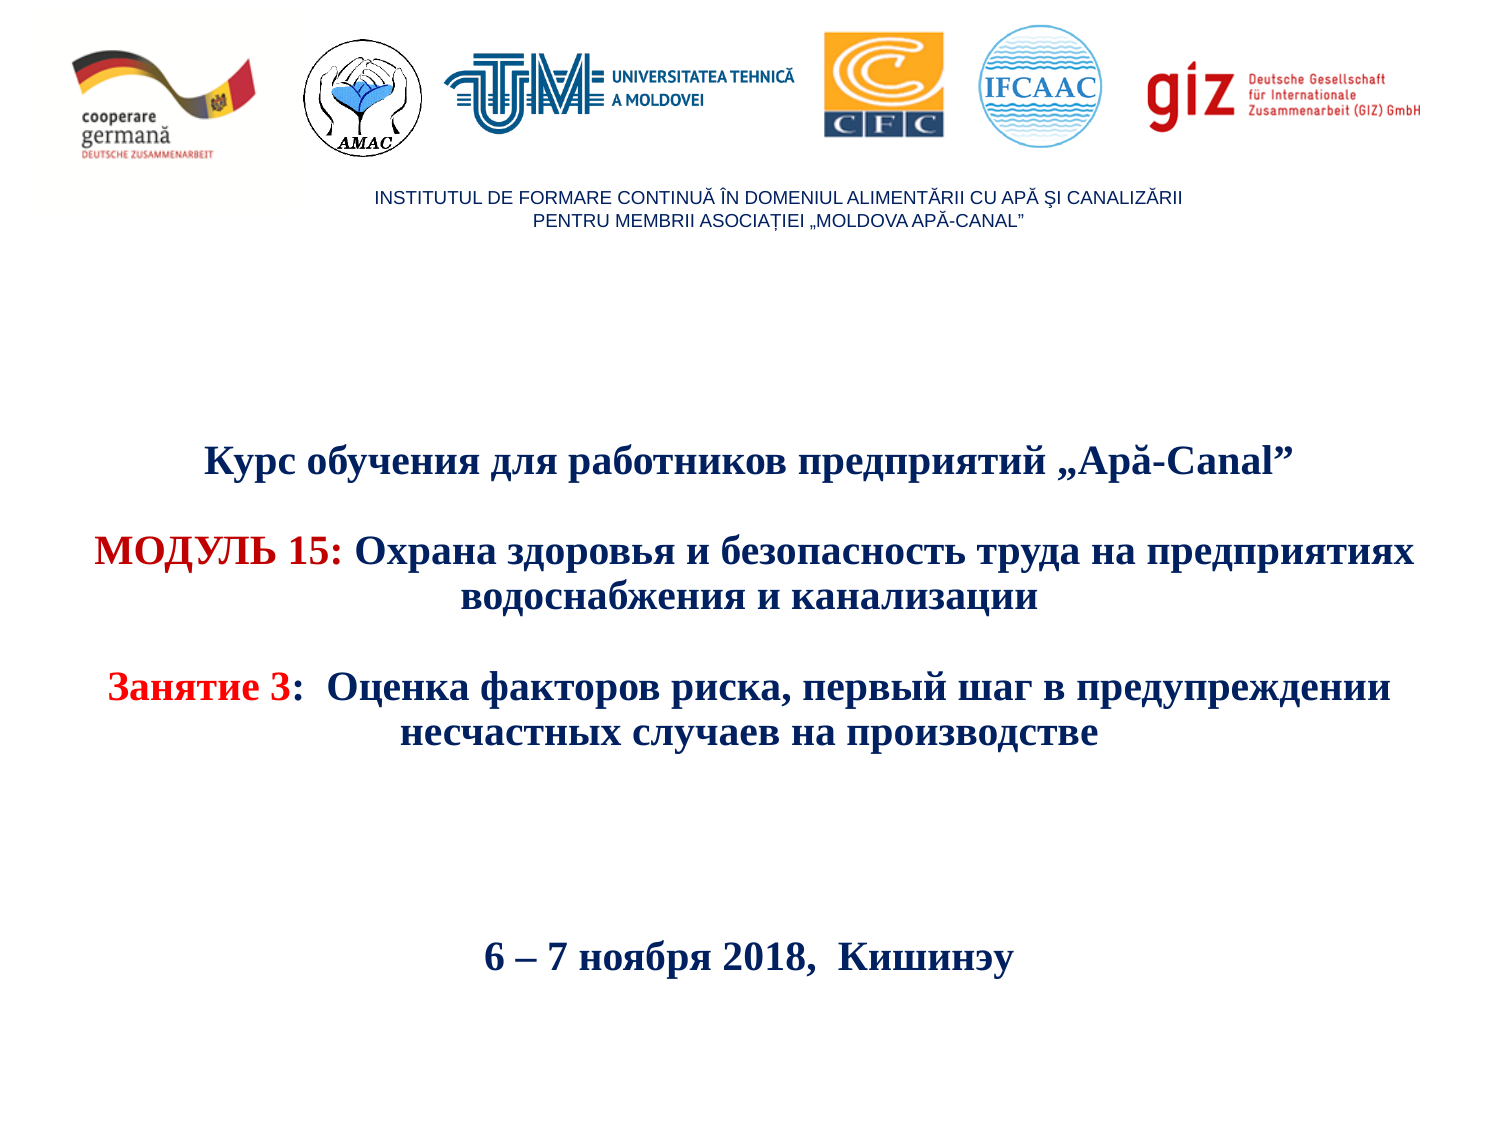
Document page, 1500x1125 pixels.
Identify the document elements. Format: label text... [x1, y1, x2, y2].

picture [823, 23, 948, 149]
picture [434, 48, 800, 140]
picture [971, 16, 1109, 154]
picture [1136, 55, 1434, 146]
text_box INSTITUTUL DE FORMARE CONTINUĂ ÎN DOMENIUL ALIMENTĂRII CU APĂ ŞI CANALIZĂRII PENTRU MEMBRII ASOCIAȚIEI „MOLDOVA APĂ-CANAL” [190, 128, 1366, 239]
picture [303, 39, 422, 157]
picture [31, 7, 300, 213]
title Курс обучения для работников предприятий „Apă-Canal” МОДУЛЬ 15: Охрана здоровья и безопасность труда на предприятиях водоснабжения и канализации Занятие 3: Оценка факторов риска, первый шаг в предупреждении несчастных случаев на производстве 6 – 7 ноября 2018, Кишинэу [24, 348, 1475, 1026]
